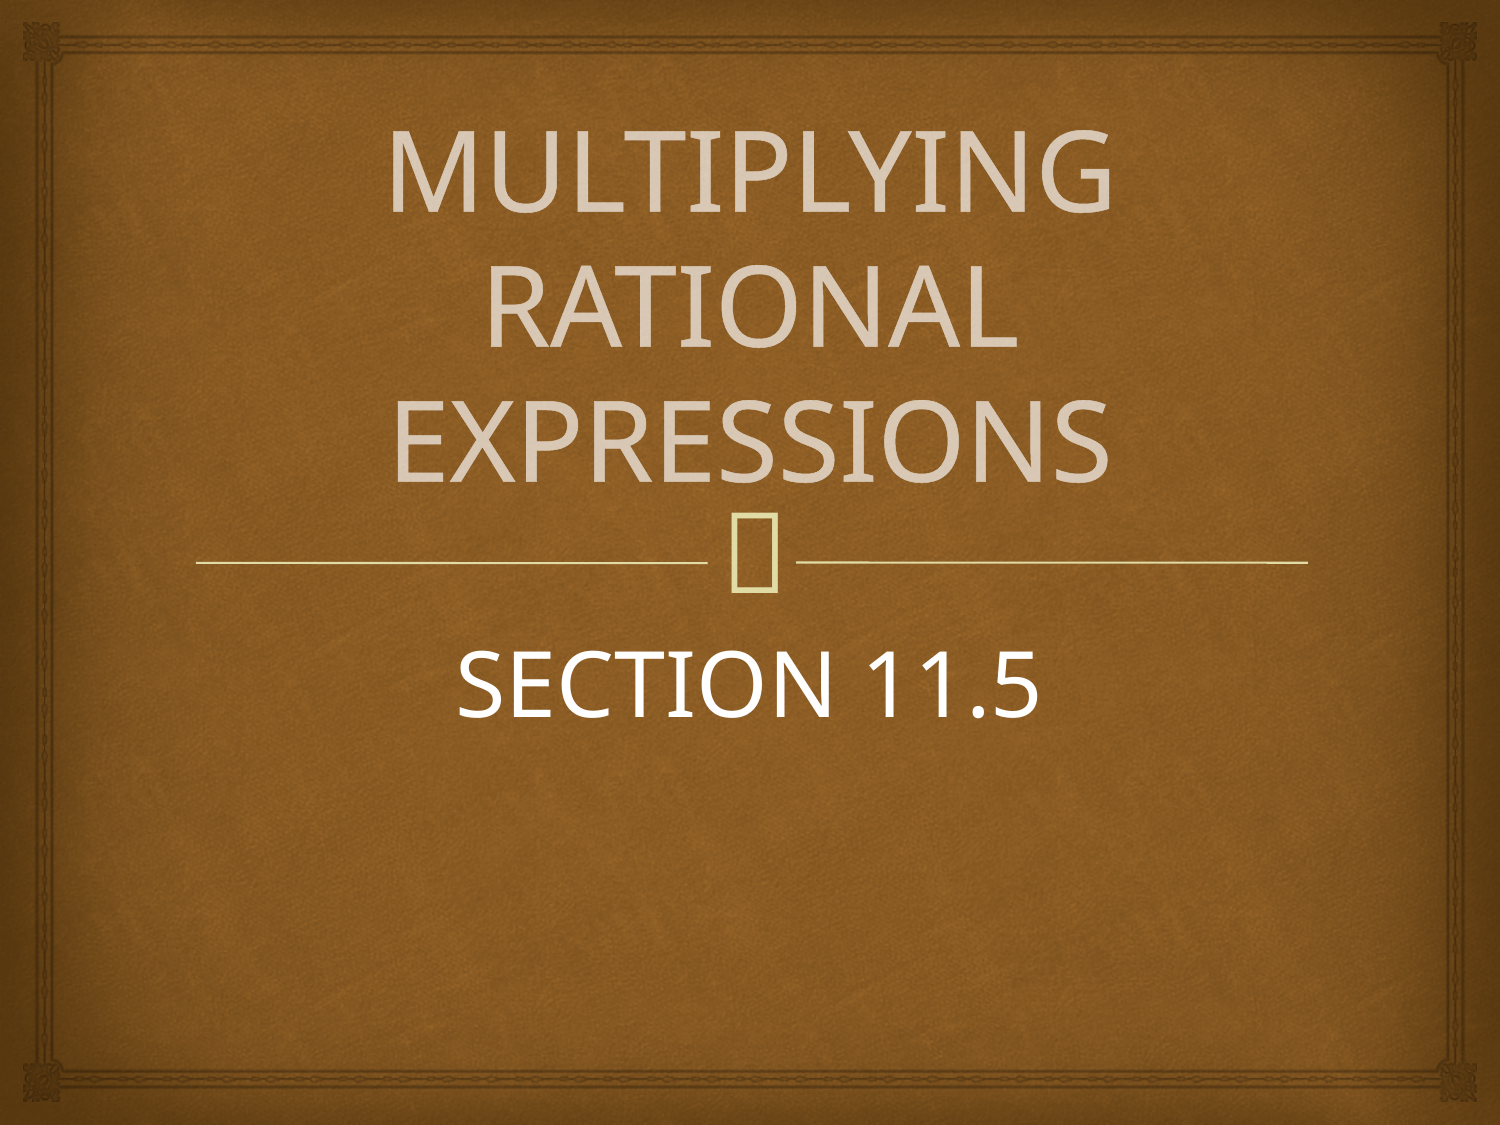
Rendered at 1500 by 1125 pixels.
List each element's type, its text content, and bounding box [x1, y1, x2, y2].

picture [0, 0, 1500, 1125]
subtitle SECTION 11.5 [225, 618, 1275, 906]
title MULTIPLYING RATIONAL EXPRESSIONS [194, 227, 1306, 512]
